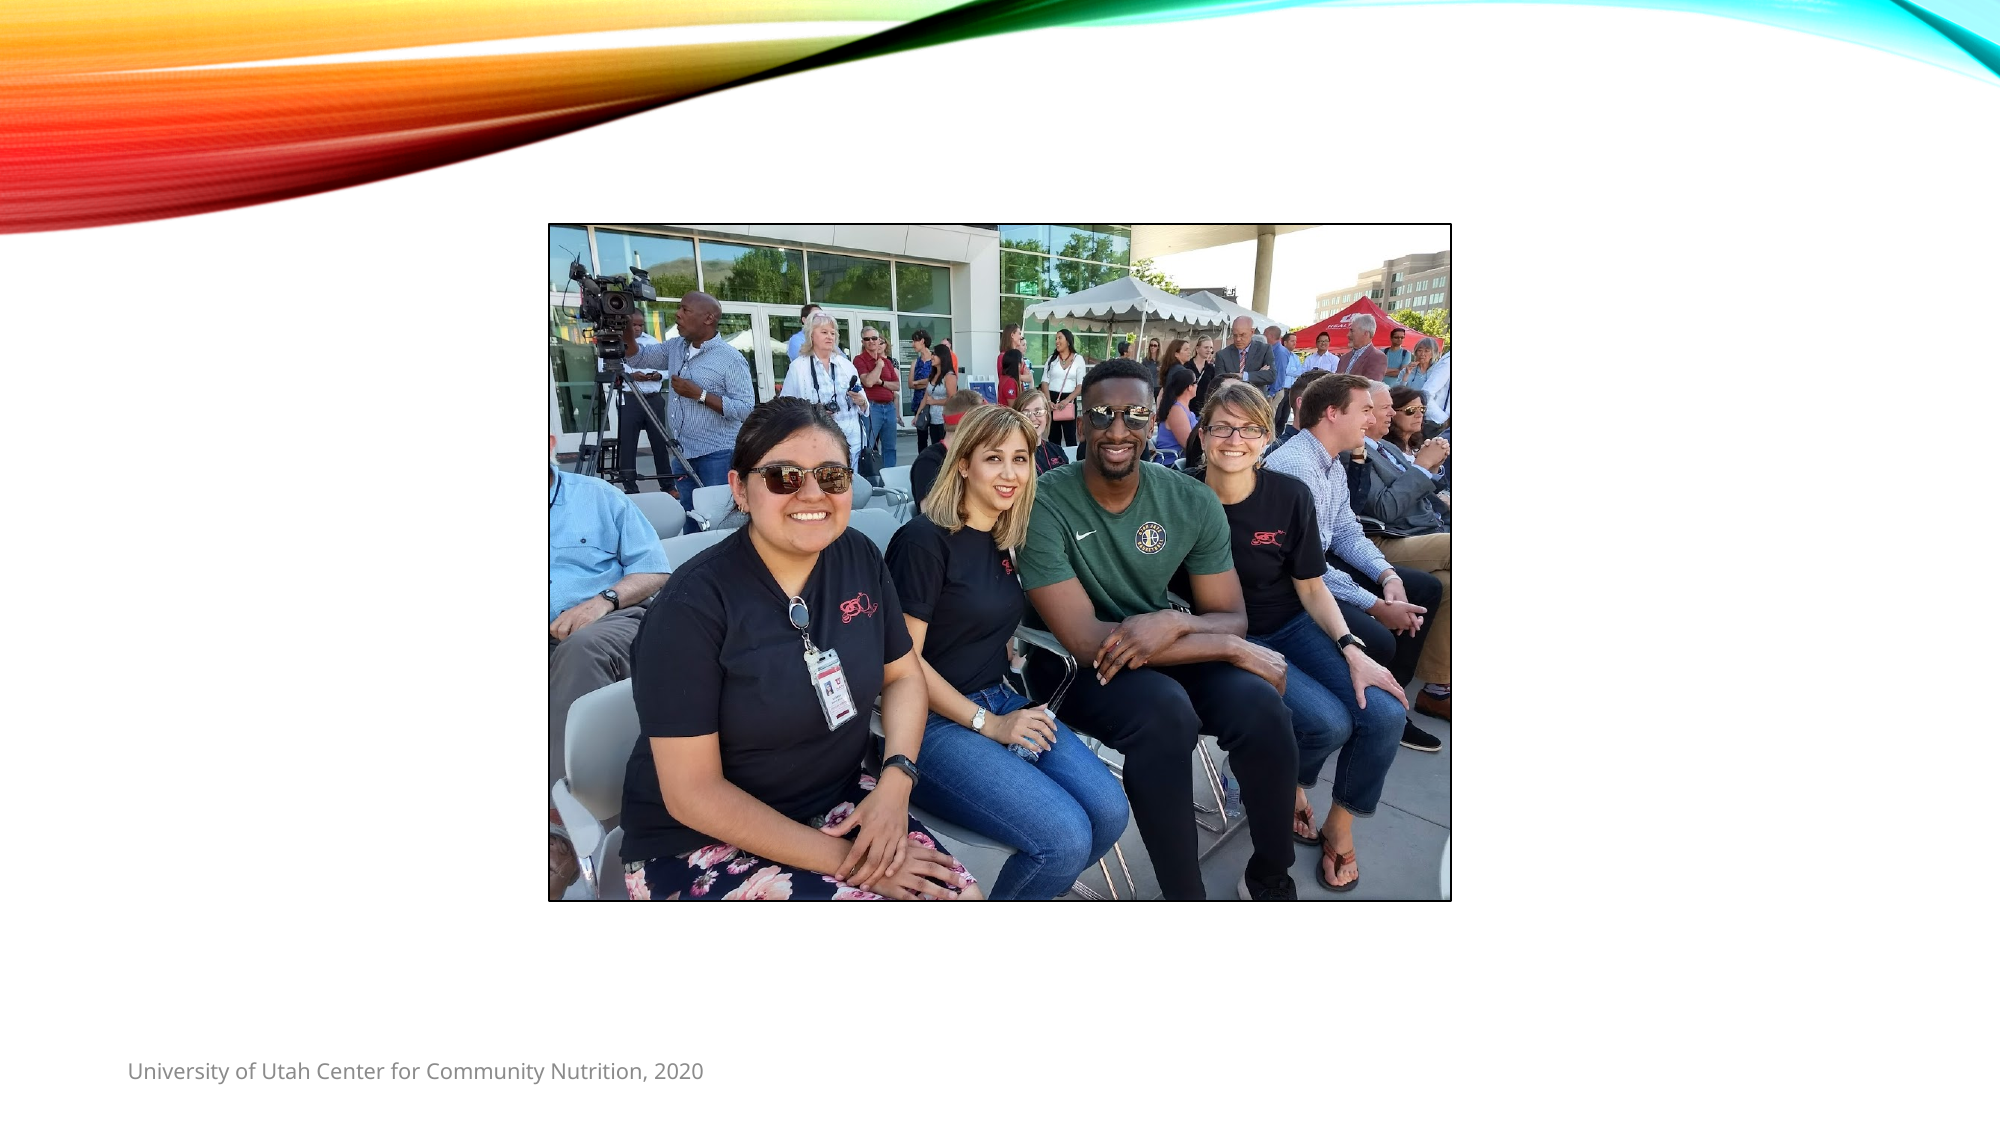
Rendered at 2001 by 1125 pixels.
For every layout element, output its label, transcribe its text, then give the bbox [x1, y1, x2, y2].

picture [0, 0, 2000, 237]
footer University of Utah Center for Community Nutrition, 2020 [112, 1042, 1388, 1103]
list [550, 224, 1450, 900]
